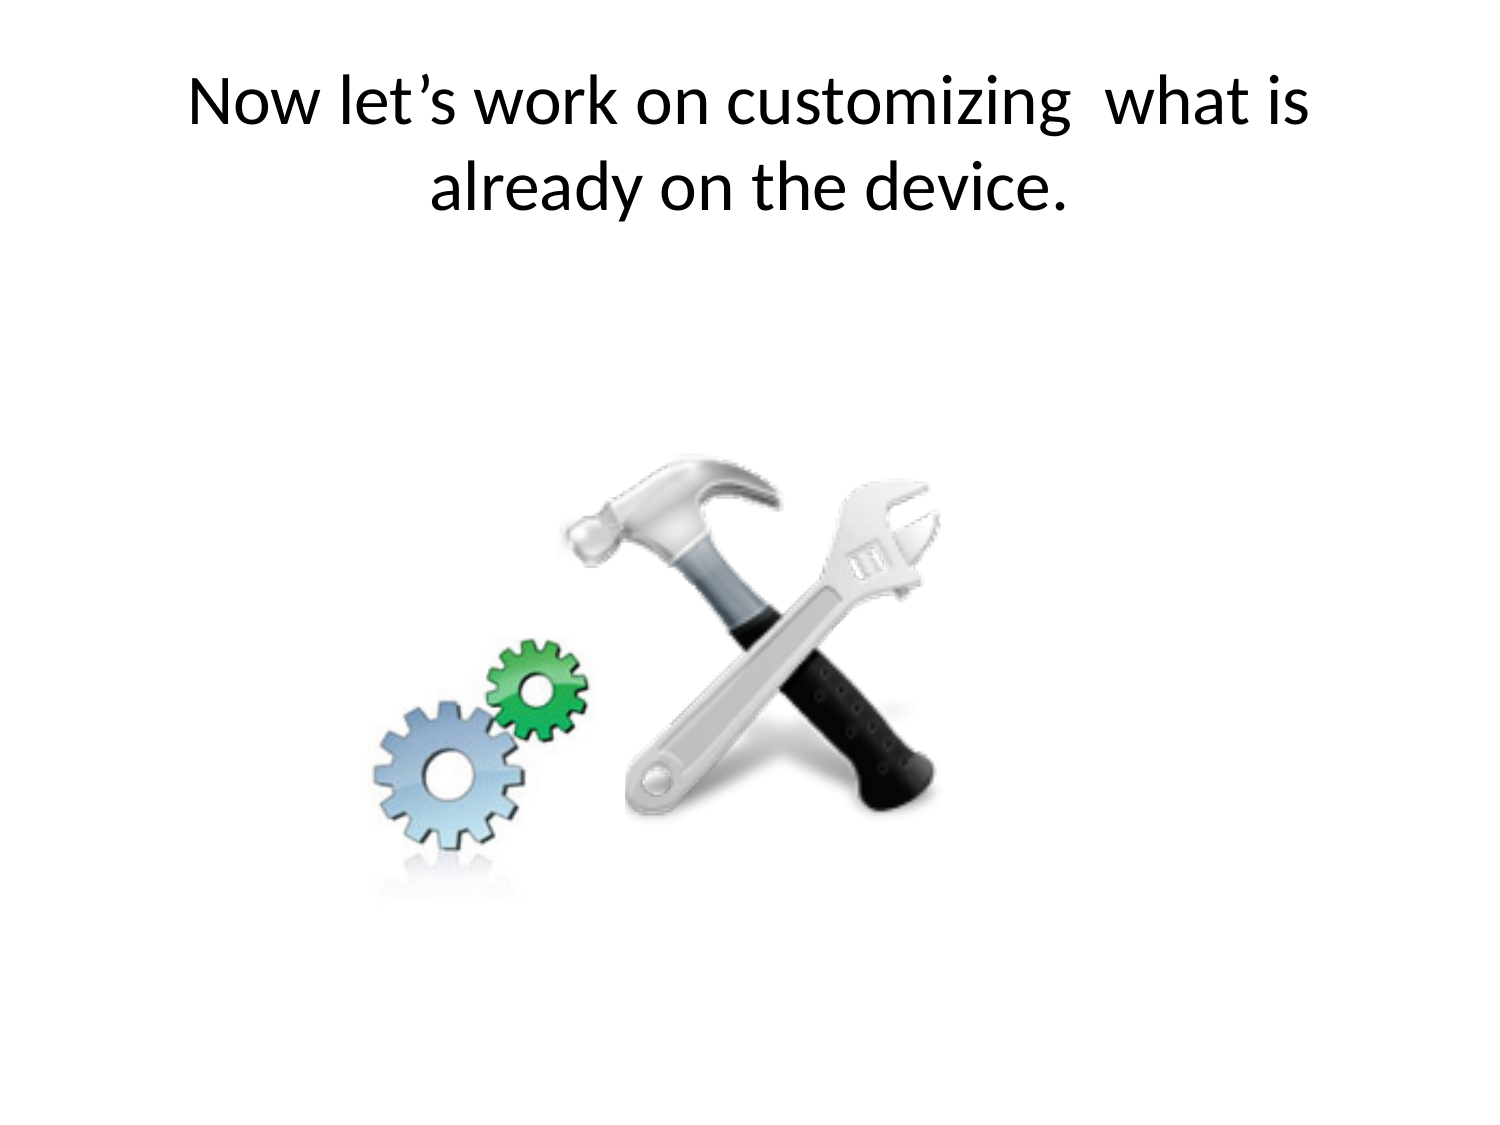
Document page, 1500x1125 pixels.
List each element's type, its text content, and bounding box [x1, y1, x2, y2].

picture [334, 449, 953, 907]
title Now let’s work on customizing what is already on the device. [75, 45, 1425, 233]
